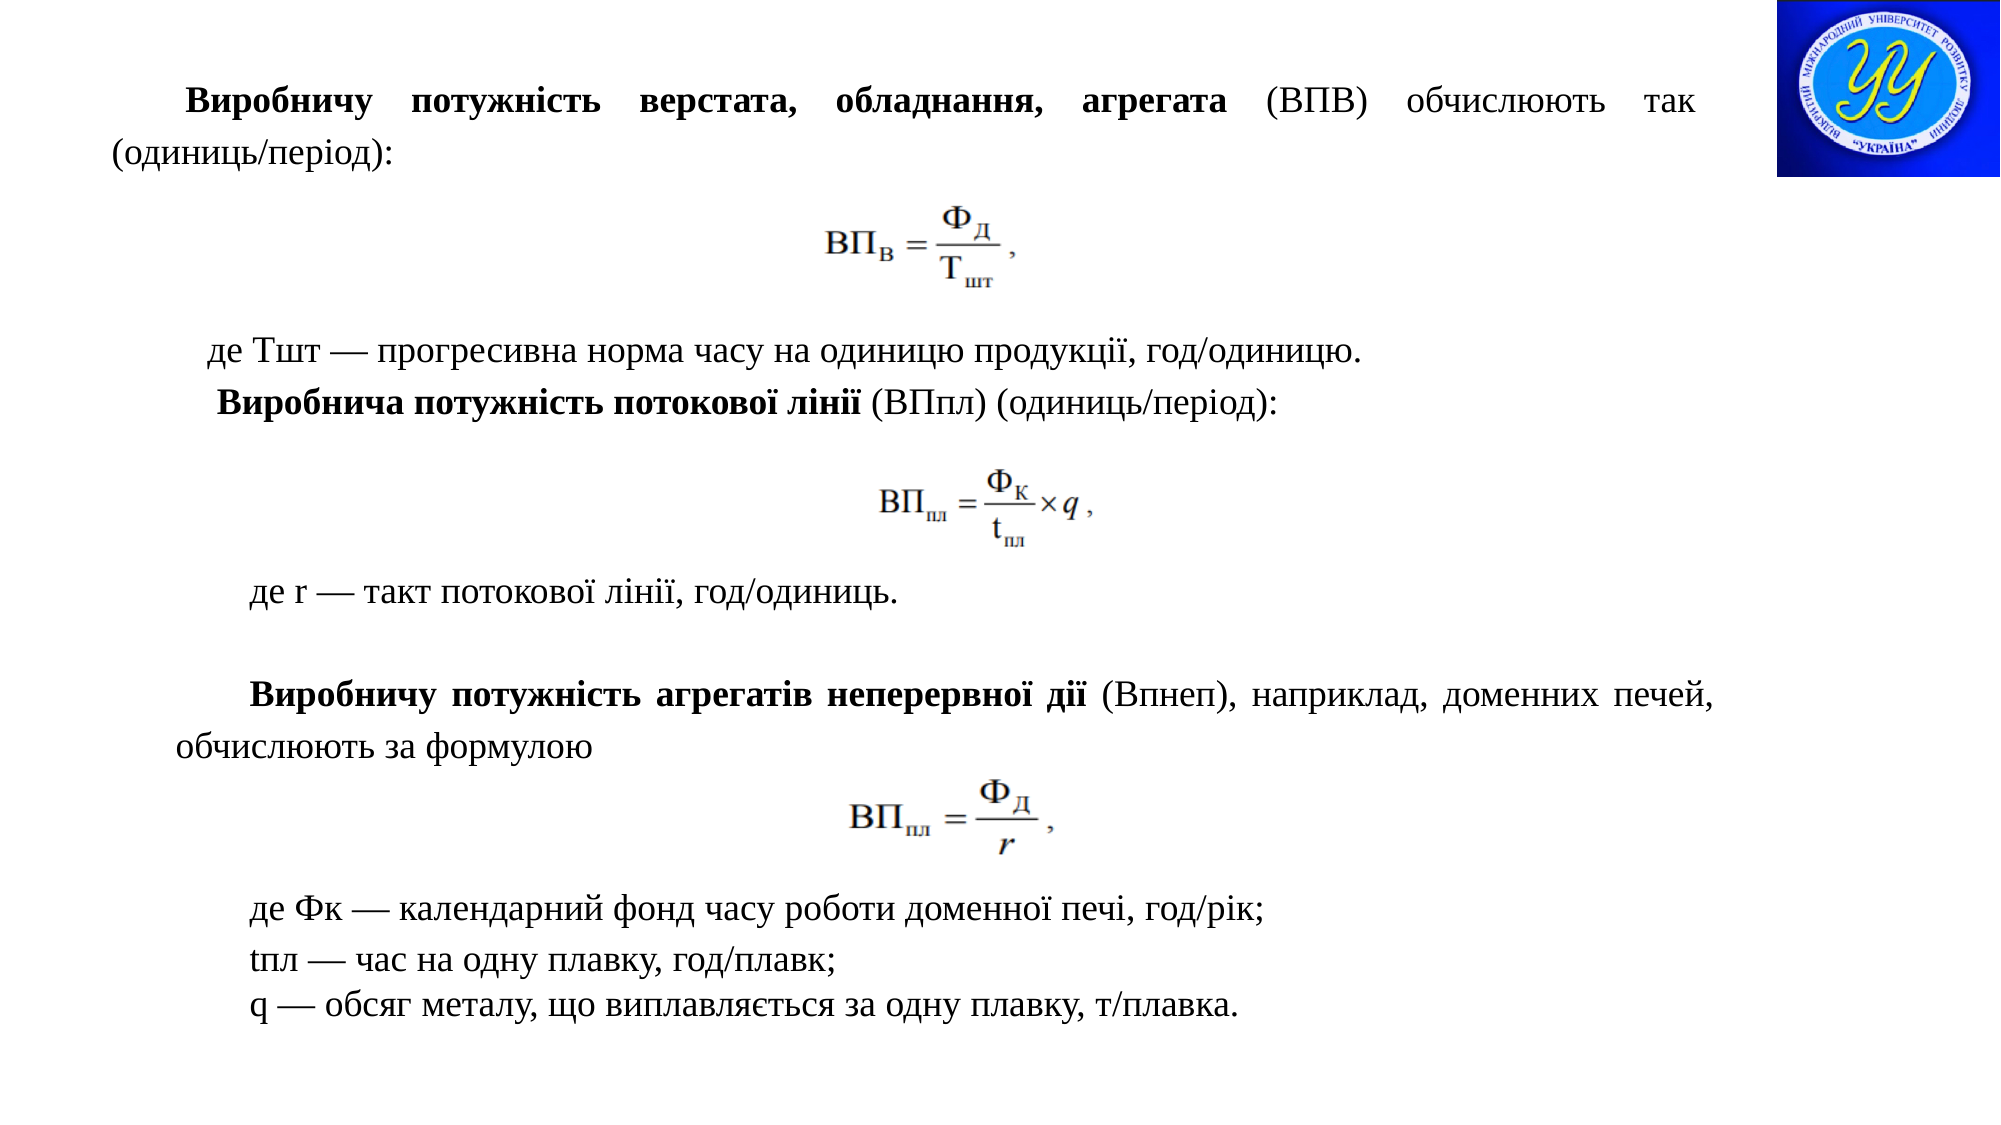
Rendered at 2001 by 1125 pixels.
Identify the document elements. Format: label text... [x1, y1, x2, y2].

picture [806, 176, 1029, 305]
text_box де r — такт потокової лінії, год/одиниць. Виробничу потужність агрегатів неперервної дії (Впнеп), наприклад, доменних печей, обчислюють за формулою [160, 551, 1730, 774]
text_box де Тшт — прогресивна норма часу на одиницю продукції, год/одиницю. Виробнича потужність потокової лінії (ВПпл) (одиниць/період): [118, 310, 1688, 430]
picture [860, 454, 1111, 562]
picture [1777, 0, 2000, 177]
text_box Виробничу потужність верстата, обладнання, агрегата (ВПВ) обчислюють так (одиниць/період): [96, 60, 1711, 179]
text_box де Фк — календарний фонд часу роботи доменної печі, год/рік; tпл — час на одну плавку, год/плавк; q — обсяг металу, що виплавляється за одну плавку, т/плавка. [160, 868, 1778, 1032]
picture [828, 757, 1062, 869]
